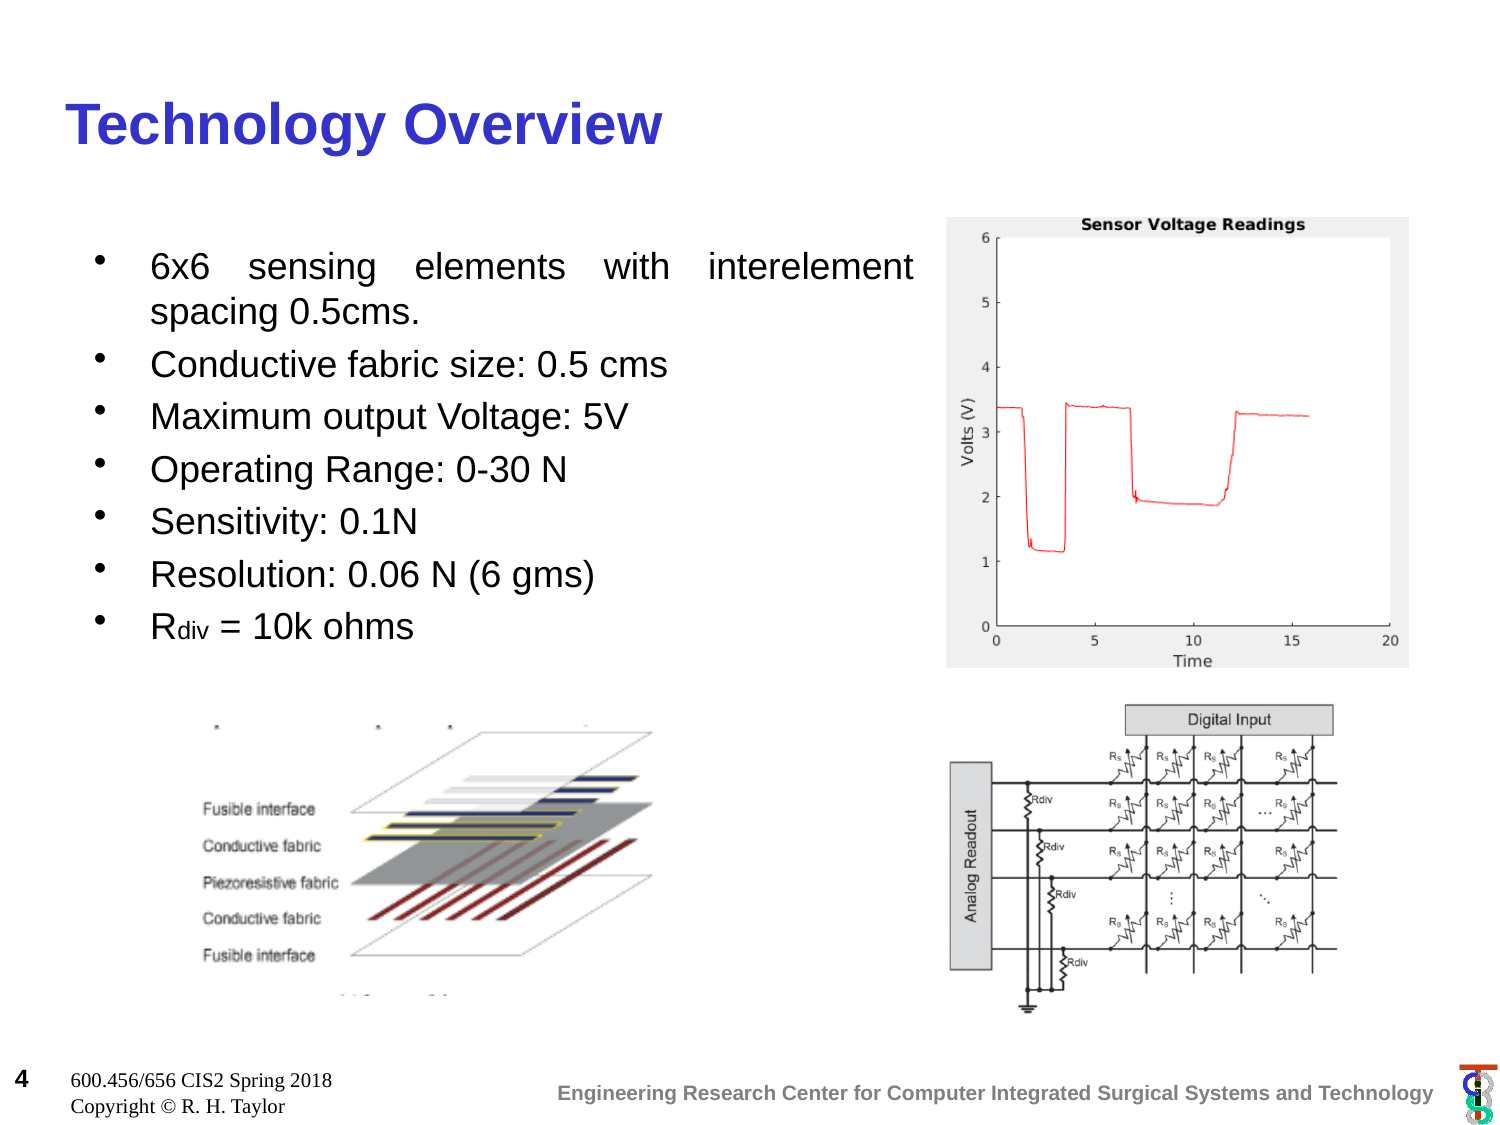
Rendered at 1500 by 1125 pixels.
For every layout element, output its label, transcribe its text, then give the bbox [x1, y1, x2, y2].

title Technology Overview [49, 70, 1326, 171]
picture [1455, 1062, 1500, 1125]
list 6x6 sensing elements with interelement spacing 0.5cms. Conductive fabric size: 0.5 cms Maximum output Voltage: 5V Operating Range: 0-30 N Sensitivity: 0.1N Resolution: 0.06 N (6 gms) Rdiv = 10k ohms [78, 234, 930, 581]
picture [928, 217, 1410, 1027]
picture [150, 724, 681, 996]
